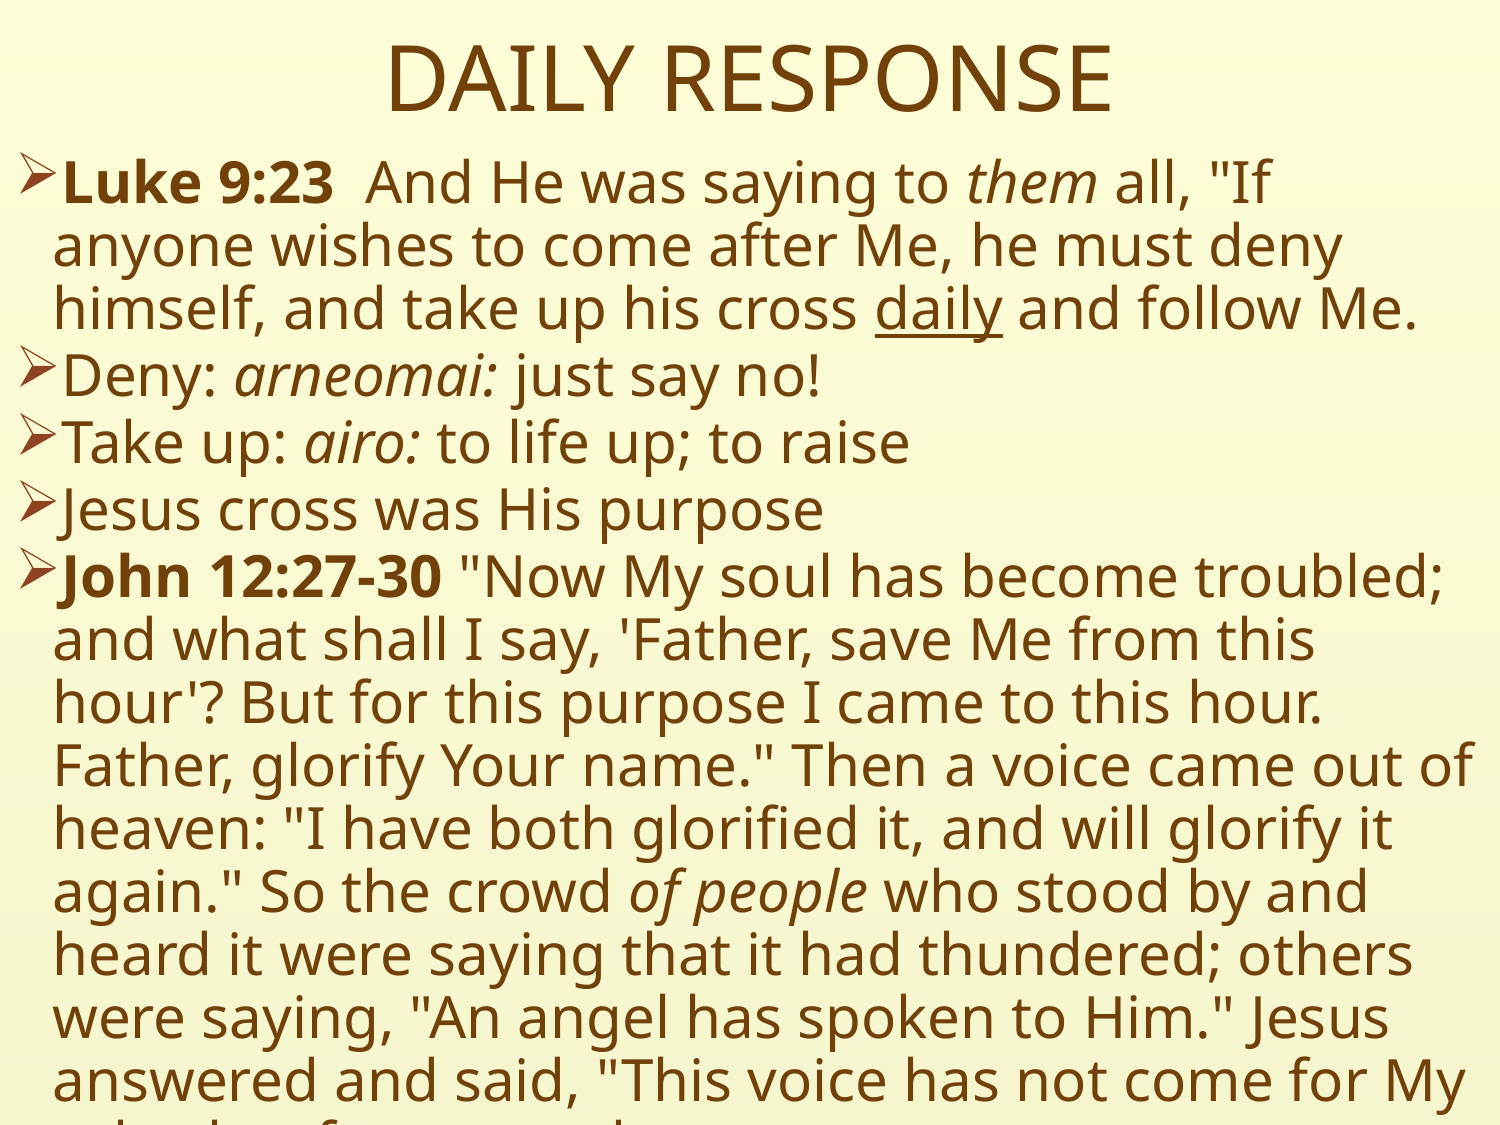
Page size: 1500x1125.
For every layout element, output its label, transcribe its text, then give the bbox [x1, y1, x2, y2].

title DAILY RESPONSE [0, 0, 1500, 145]
list Luke 9:23 And He was saying to them all, "If anyone wishes to come after Me, he must deny himself, and take up his cross daily and follow Me. Deny: arneomai: just say no! Take up: airo: to life up; to raise Jesus cross was His purpose John 12:27-30 "Now My soul has become troubled; and what shall I say, 'Father, save Me from this hour'? But for this purpose I came to this hour. Father, glorify Your name." Then a voice came out of heaven: "I have both glorified it, and will glorify it again." So the crowd of people who stood by and heard it were saying that it had thundered; others were saying, "An angel has spoken to Him." Jesus answered and said, "This voice has not come for My sake, but for your sakes. [0, 145, 1500, 1125]
